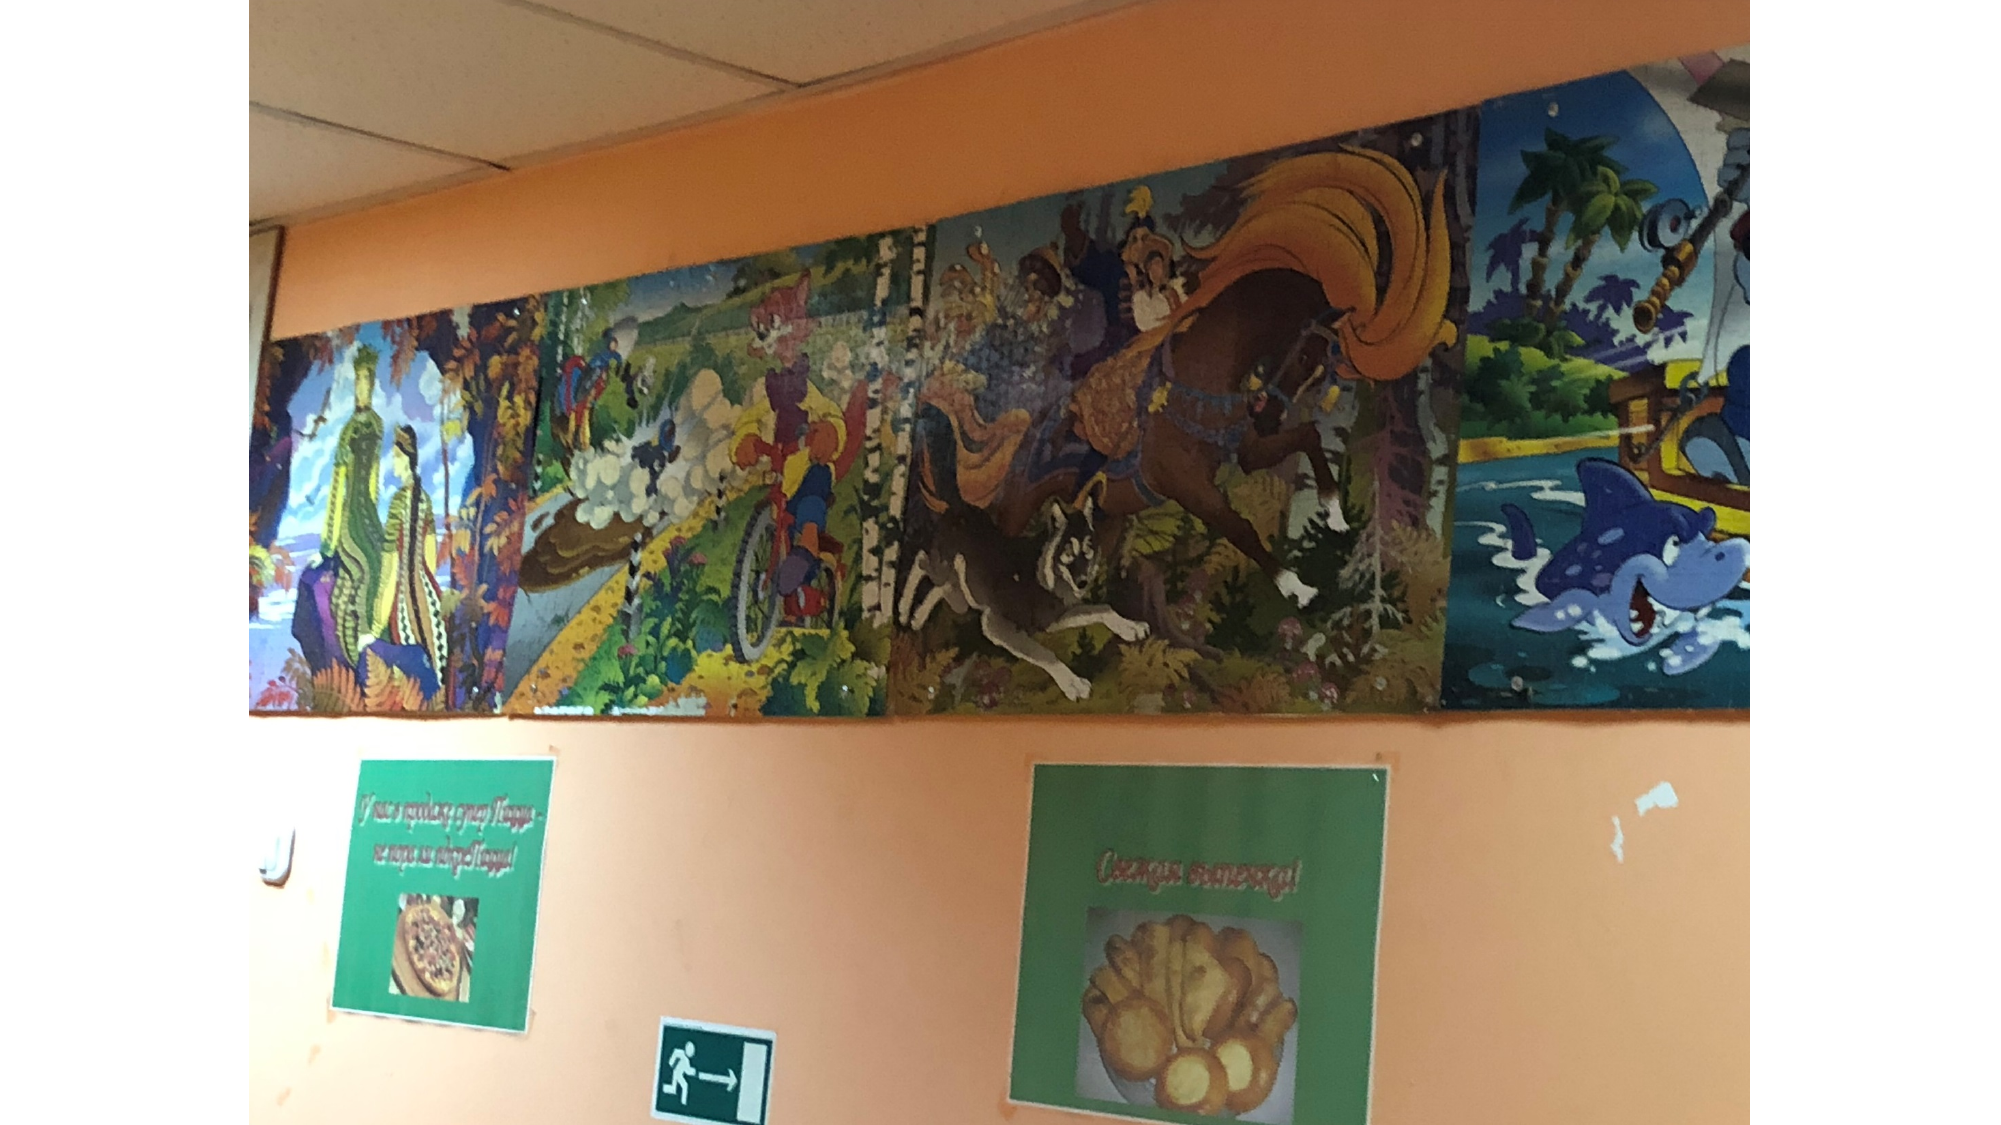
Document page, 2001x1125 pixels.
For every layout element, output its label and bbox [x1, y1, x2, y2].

picture [249, 0, 1750, 1125]
